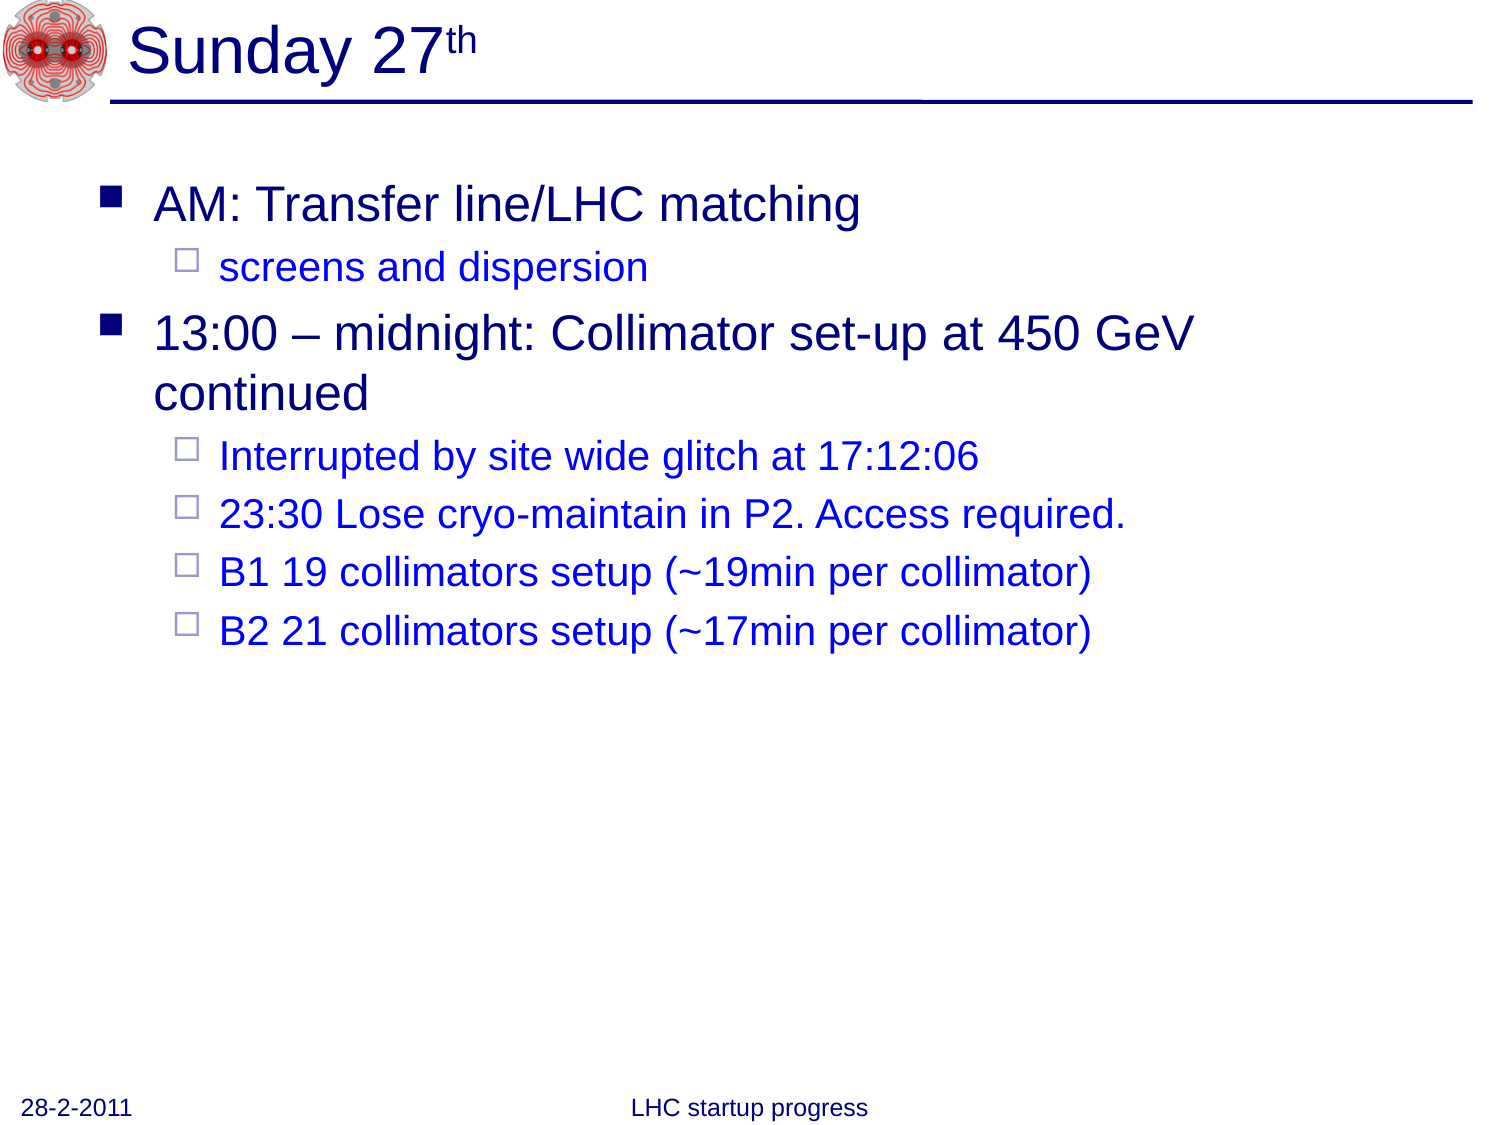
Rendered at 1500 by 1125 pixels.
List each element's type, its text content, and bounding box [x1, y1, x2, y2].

title Sunday 27th [111, 3, 1463, 91]
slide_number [5, 1085, 356, 1125]
footer LHC startup progress [512, 1087, 988, 1125]
picture [0, 0, 108, 103]
list AM: Transfer line/LHC matching screens and dispersion 13:00 – midnight: Collimator set-up at 450 GeV continued Interrupted by site wide glitch at 17:12:06 23:30 Lose cryo-maintain in P2. Access required. B1 19 collimators setup (~19min per collimator) B2 21 collimators setup (~17min per collimator) [81, 163, 1433, 1071]
